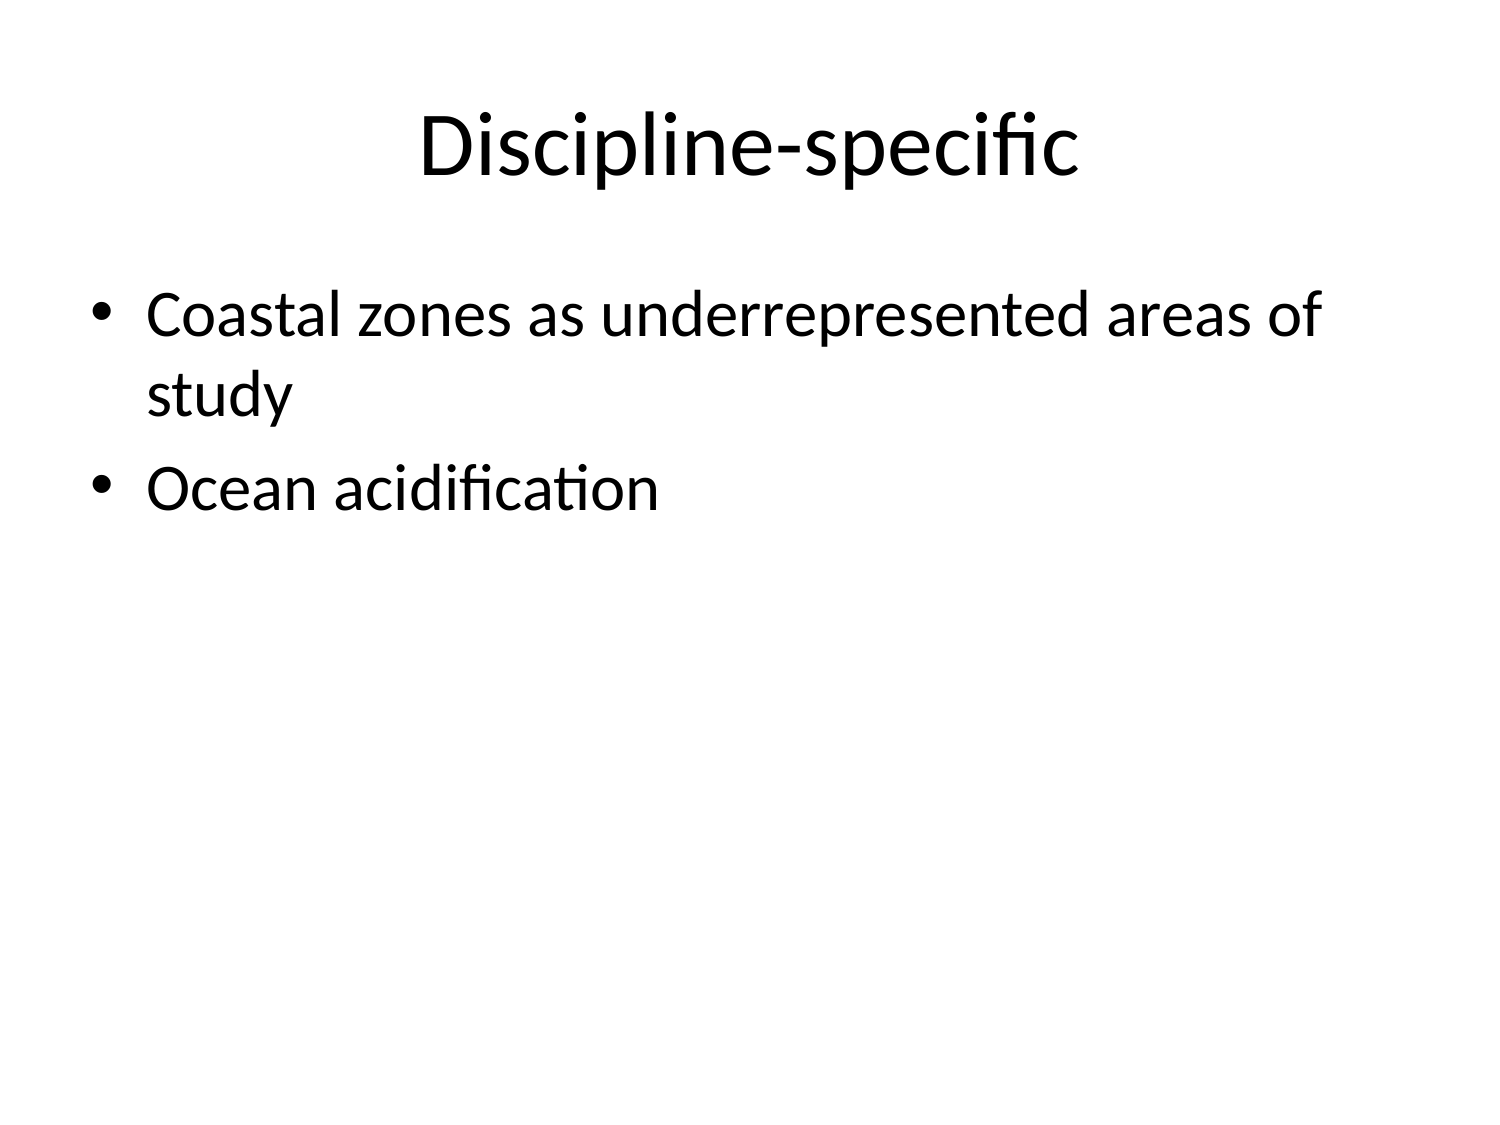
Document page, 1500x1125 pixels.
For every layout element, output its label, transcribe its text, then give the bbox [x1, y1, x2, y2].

list Coastal zones as underrepresented areas of study Ocean acidification [75, 262, 1425, 1005]
title Discipline-specific [75, 45, 1425, 233]
